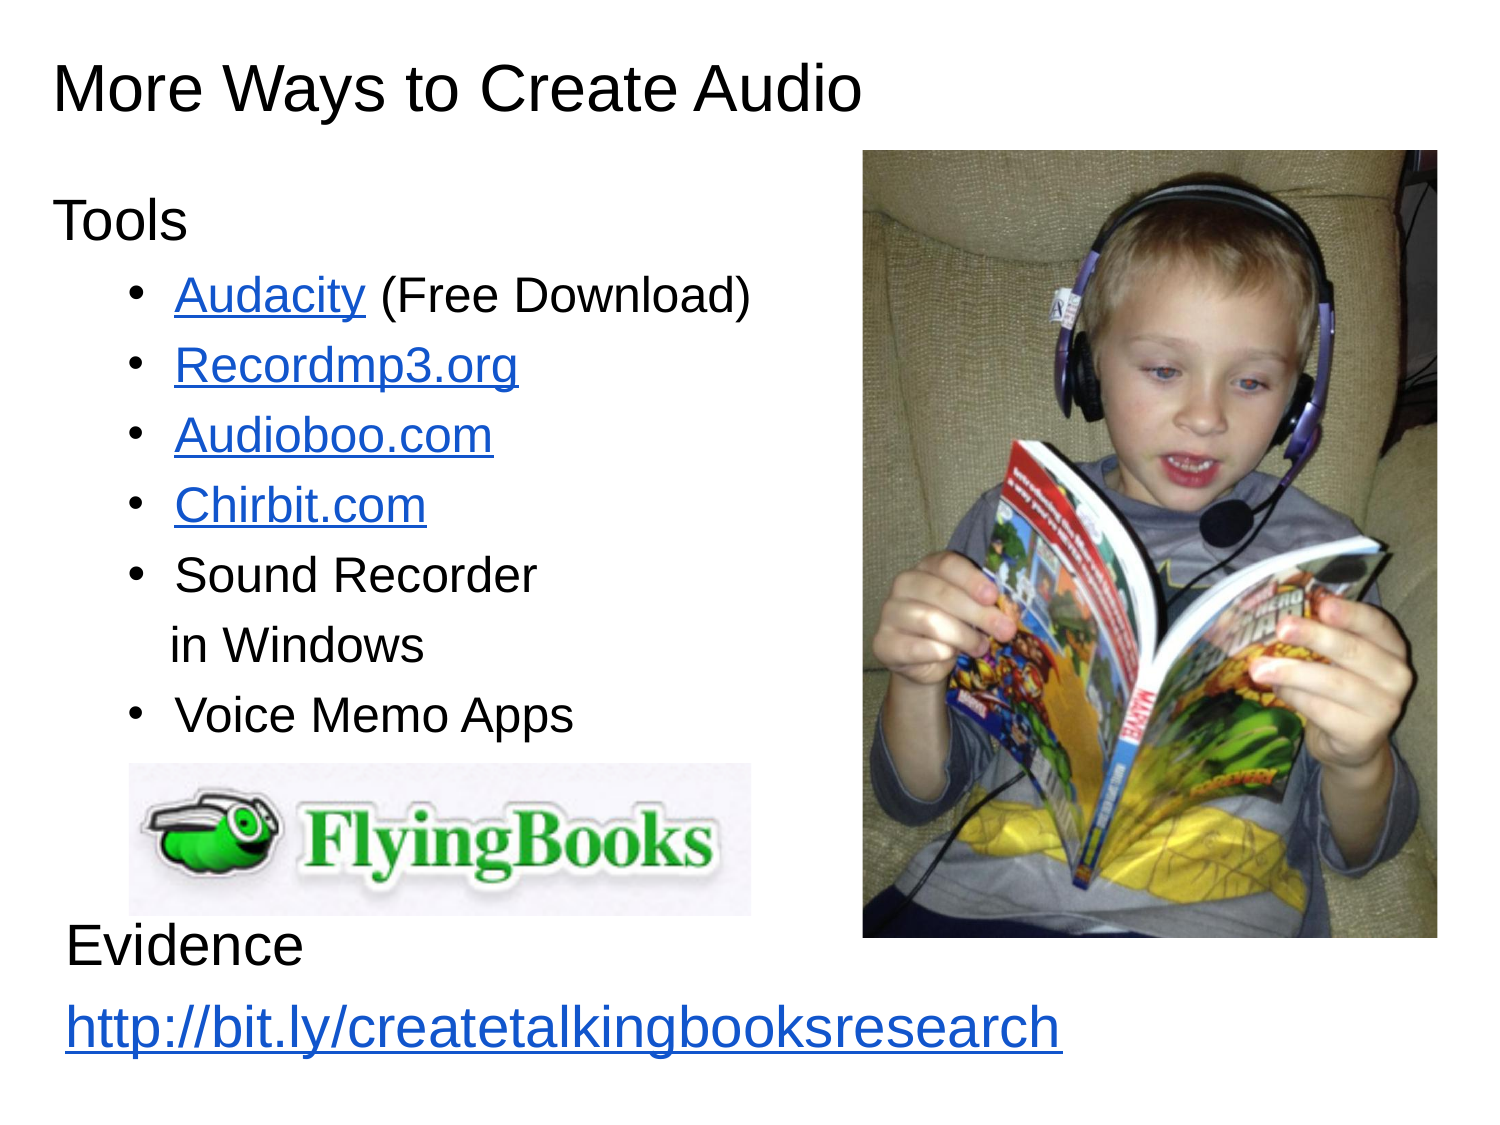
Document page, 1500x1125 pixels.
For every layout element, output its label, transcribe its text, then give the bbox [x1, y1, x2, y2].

text_box Evidence http://bit.ly/createtalkingbooksresearch [50, 900, 1225, 1088]
text_box [128, 763, 752, 916]
list Tools Audacity (Free Download) Recordmp3.org Audioboo.com Chirbit.com Sound Recorder in Windows Voice Memo Apps Flying Books App [37, 174, 862, 538]
text_box [862, 149, 1438, 938]
title More Ways to Create Audio [37, 24, 1200, 145]
